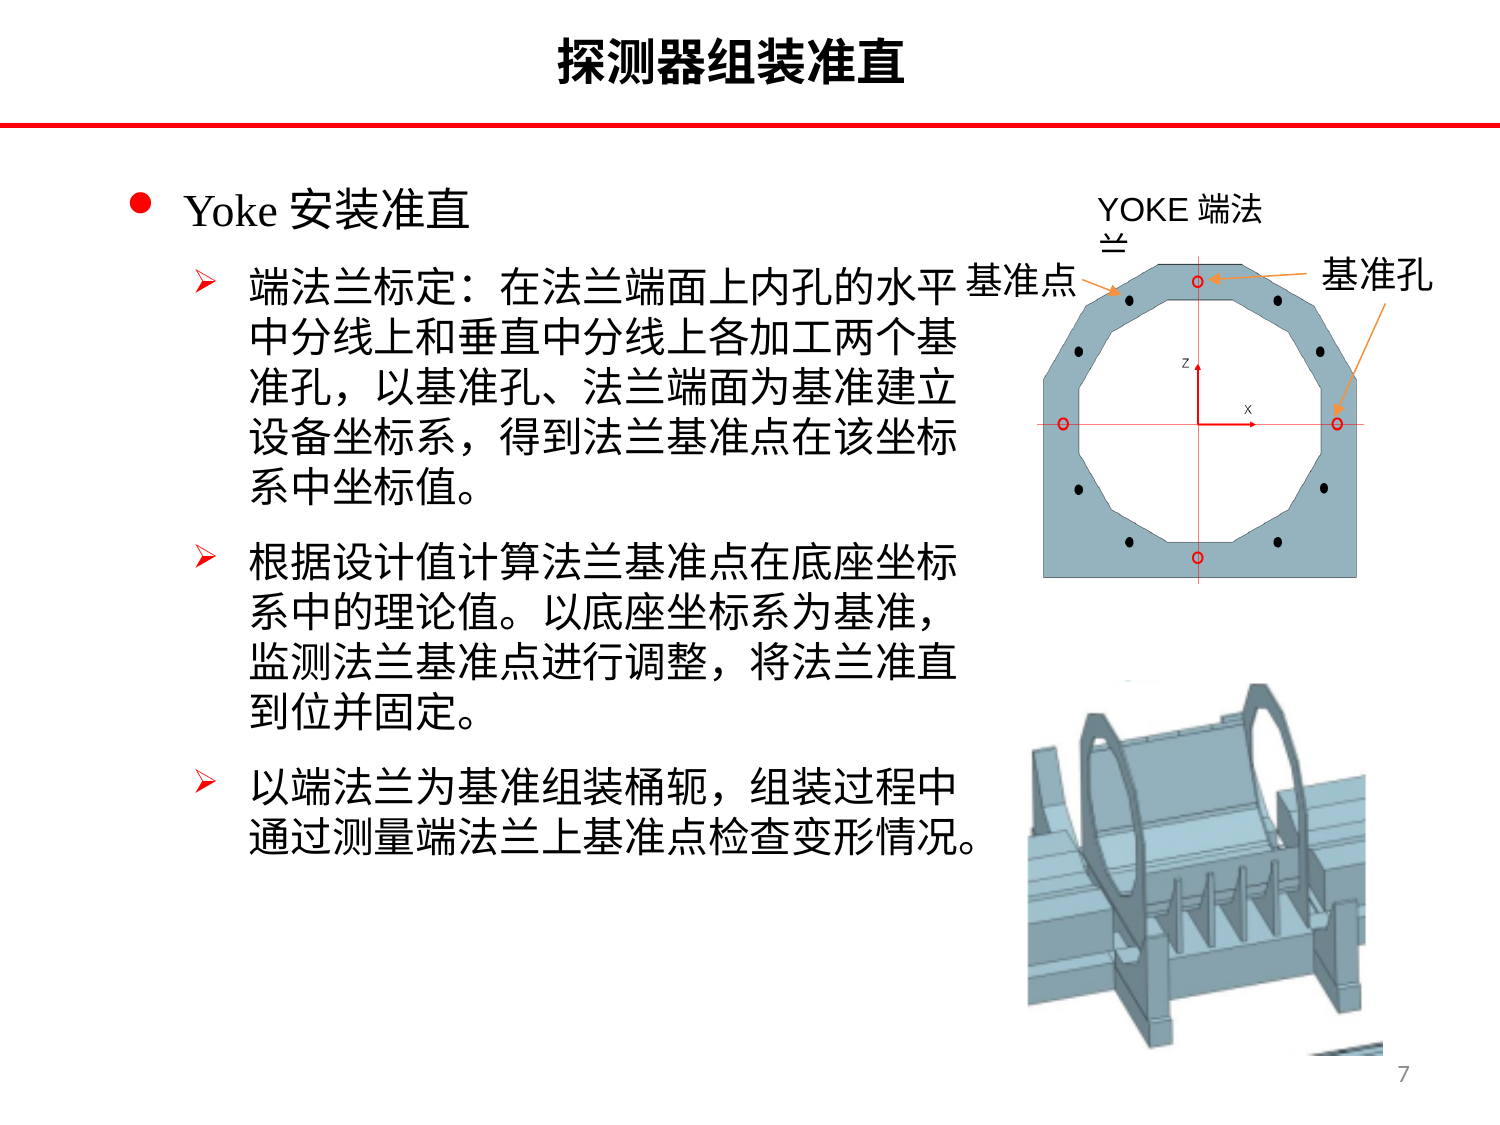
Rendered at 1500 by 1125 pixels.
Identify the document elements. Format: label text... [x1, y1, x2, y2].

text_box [950, 180, 1465, 585]
text_box Yoke安装准直 端法兰标定：在法兰端面上内孔的水平中分线上和垂直中分线上各加工两个基准孔，以基准孔、法兰端面为基准建立设备坐标系，得到法兰基准点在该坐标系中坐标值。 根据设计值计算法兰基准点在底座坐标系中的理论值。以底座坐标系为基准，监测法兰基准点进行调整，将法兰准直到位并固定。 以端法兰为基准组装桶轭，组装过程中通过测量端法兰上基准点检查变形情况。 [112, 173, 1010, 953]
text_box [707, 347, 859, 378]
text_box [666, 349, 818, 380]
slide_number 7 [1074, 1042, 1425, 1103]
text_box 探测器组装准直 [52, 10, 1411, 111]
picture [1000, 680, 1383, 1056]
